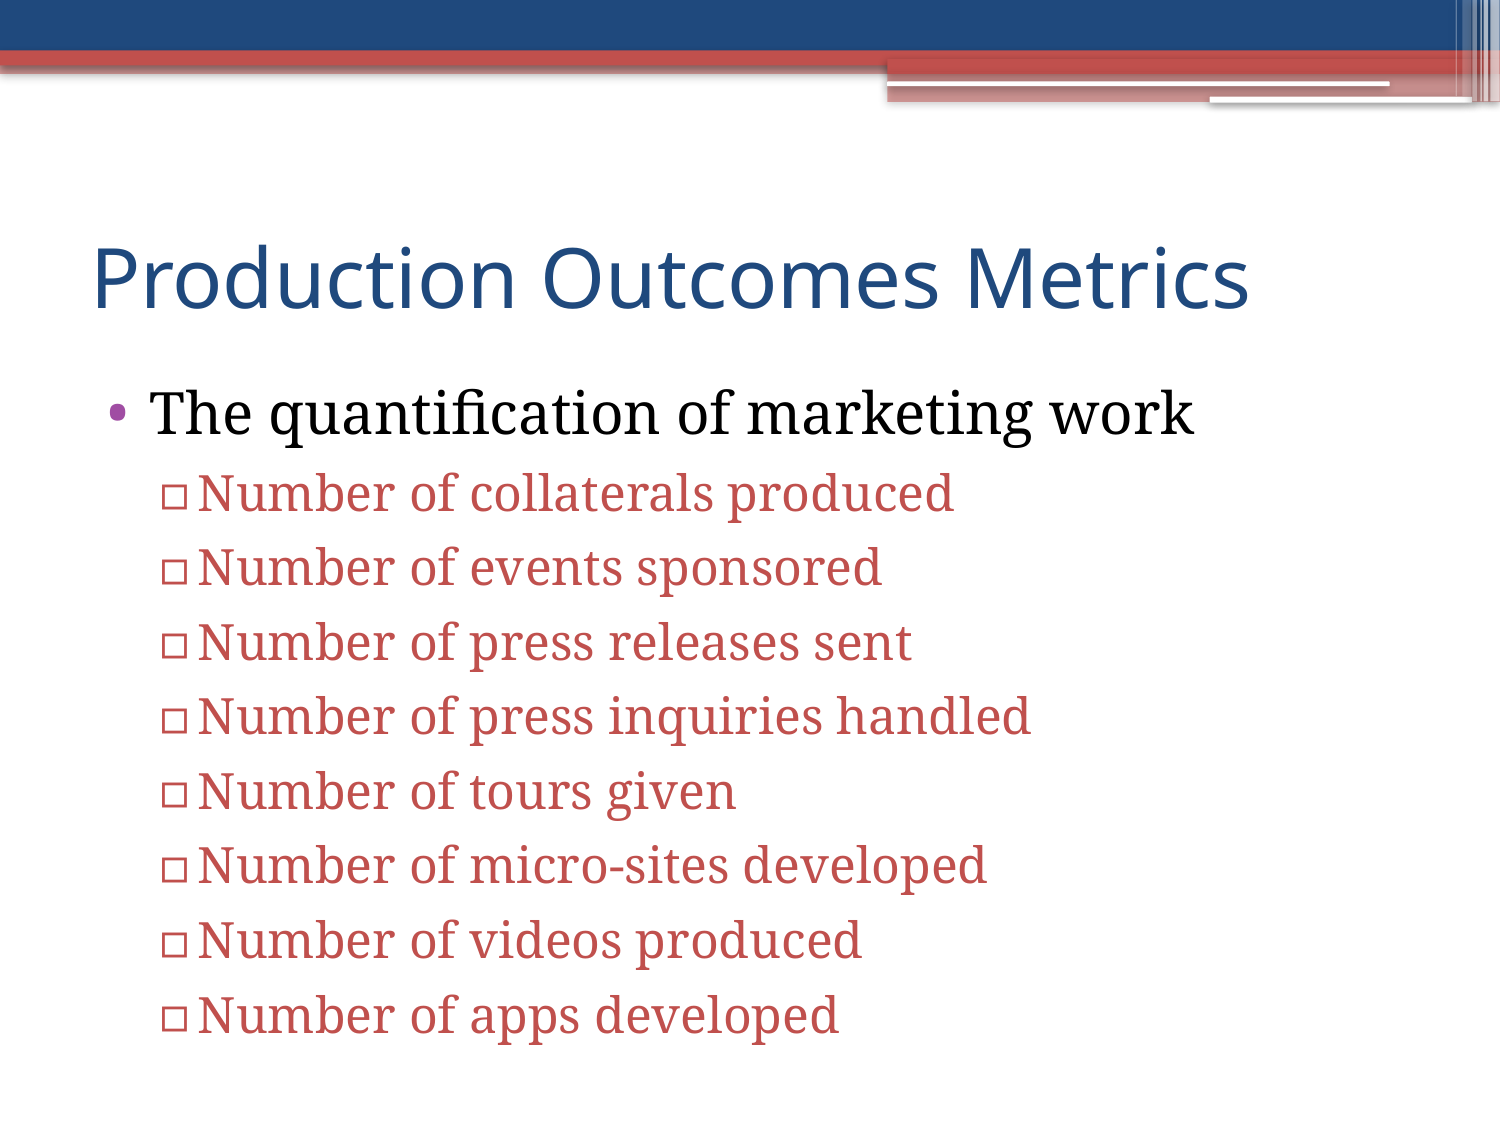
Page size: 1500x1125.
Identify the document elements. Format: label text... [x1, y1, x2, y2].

list The quantification of marketing work Number of collaterals produced Number of events sponsored Number of press releases sent Number of press inquiries handled Number of tours given Number of micro-sites developed Number of videos produced Number of apps developed [74, 368, 1426, 1079]
title Production Outcomes Metrics [74, 187, 1426, 363]
